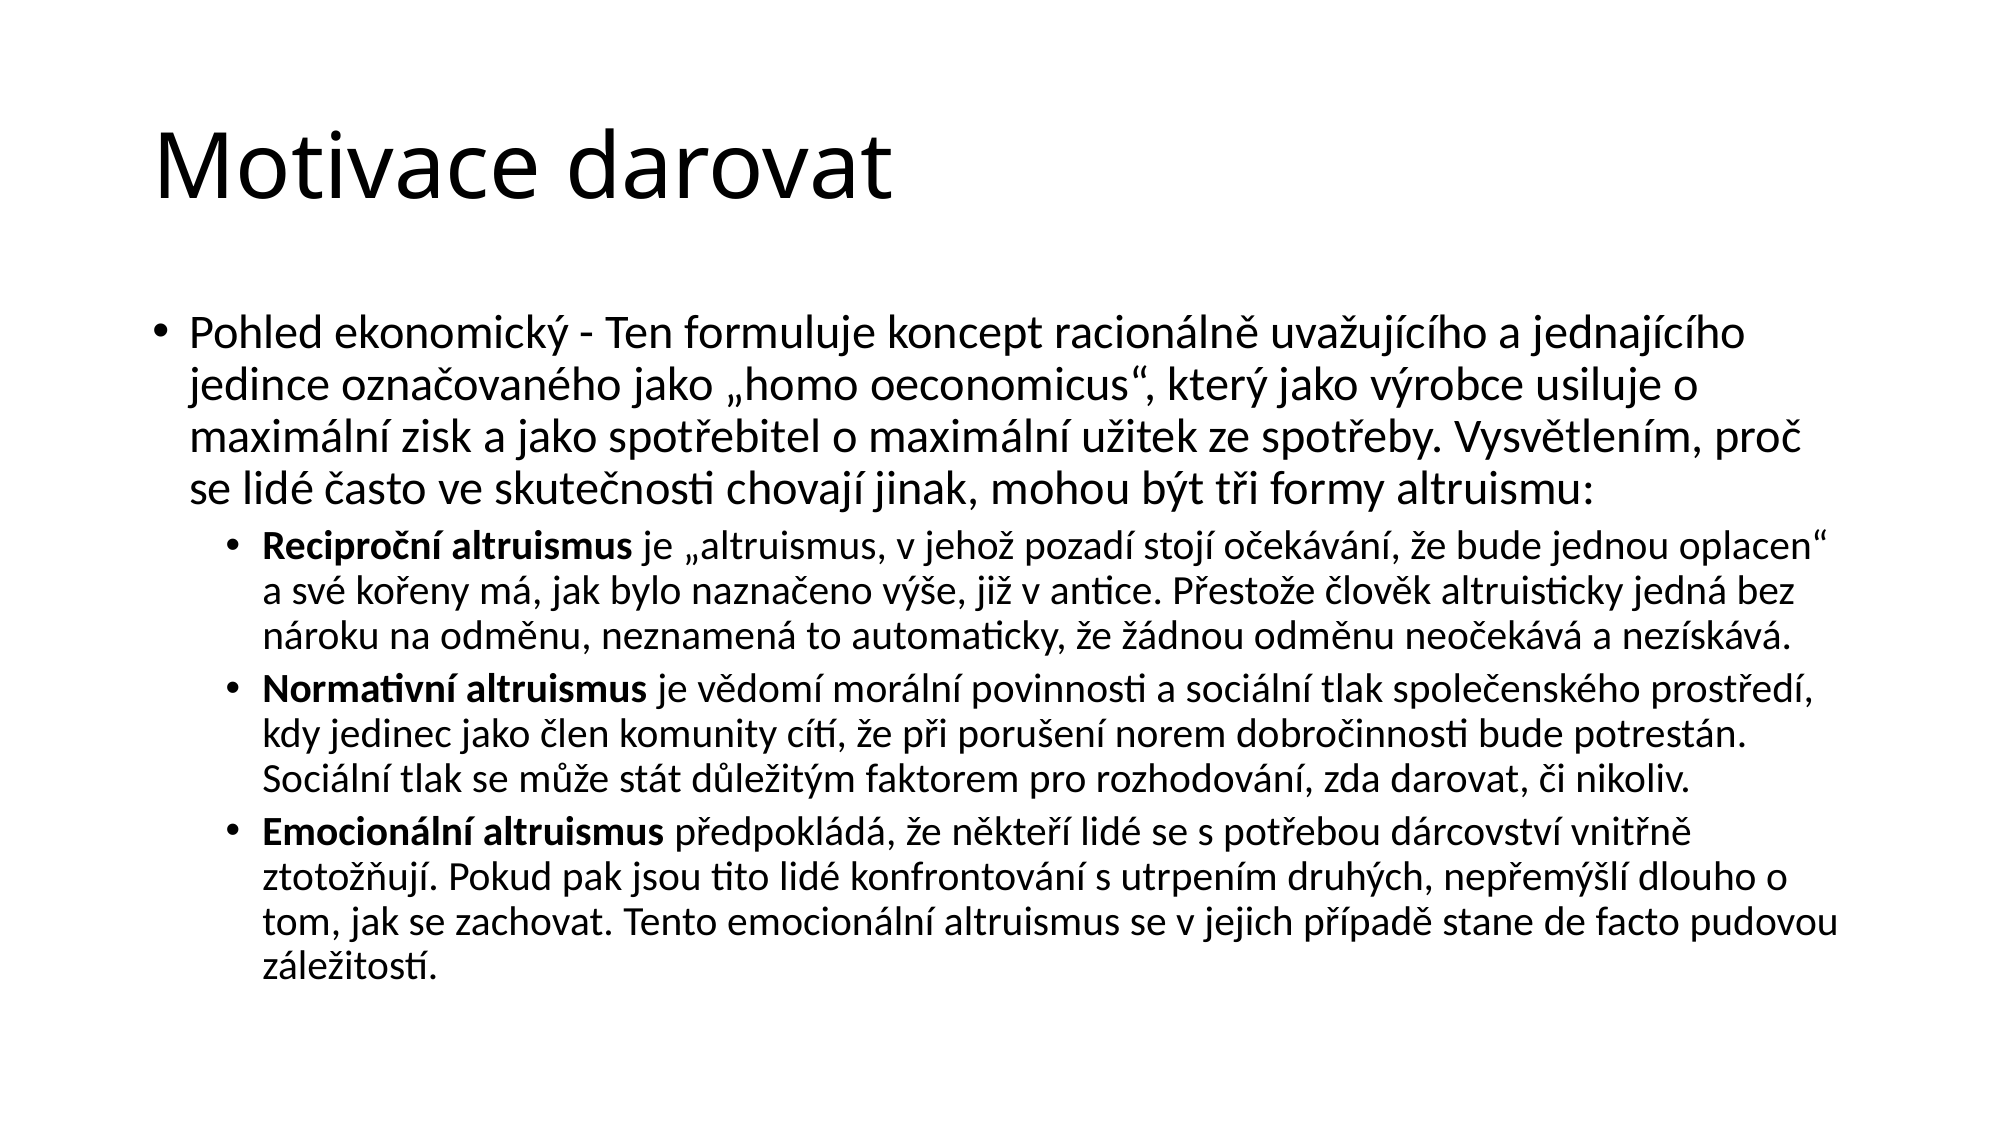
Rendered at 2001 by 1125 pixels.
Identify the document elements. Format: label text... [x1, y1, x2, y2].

title Motivace darovat [137, 59, 1863, 278]
list Pohled ekonomický - Ten formuluje koncept racionálně uvažujícího a jednajícího jedince označovaného jako „homo oeconomicus“, který jako výrobce usiluje o maximální zisk a jako spotřebitel o maximální užitek ze spotřeby. Vysvětlením, proč se lidé často ve skutečnosti chovají jinak, mohou být tři formy altruismu: Reciproční altruismus je „altruismus, v jehož pozadí stojí očekávání, že bude jednou oplacen“ a své kořeny má, jak bylo naznačeno výše, již v antice. Přestože člověk altruisticky jedná bez nároku na odměnu, neznamená to automaticky, že žádnou odměnu neočekává a nezískává. Normativní altruismus je vědomí morální povinnosti a sociální tlak společenského prostředí, kdy jedinec jako člen komunity cítí, že při porušení norem dobročinnosti bude potrestán. Sociální tlak se může stát důležitým faktorem pro rozhodování, zda darovat, či nikoliv. Emocionální altruismus předpokládá, že někteří lidé se s potřebou dárcovství vnitřně ztotožňují. Pokud pak jsou tito lidé konfrontování s utrpením druhých, nepřemýšlí dlouho o tom, jak se zachovat. Tento emocionální altruismus se v jejich případě stane de facto pudovou záležitostí. [137, 299, 1863, 1014]
